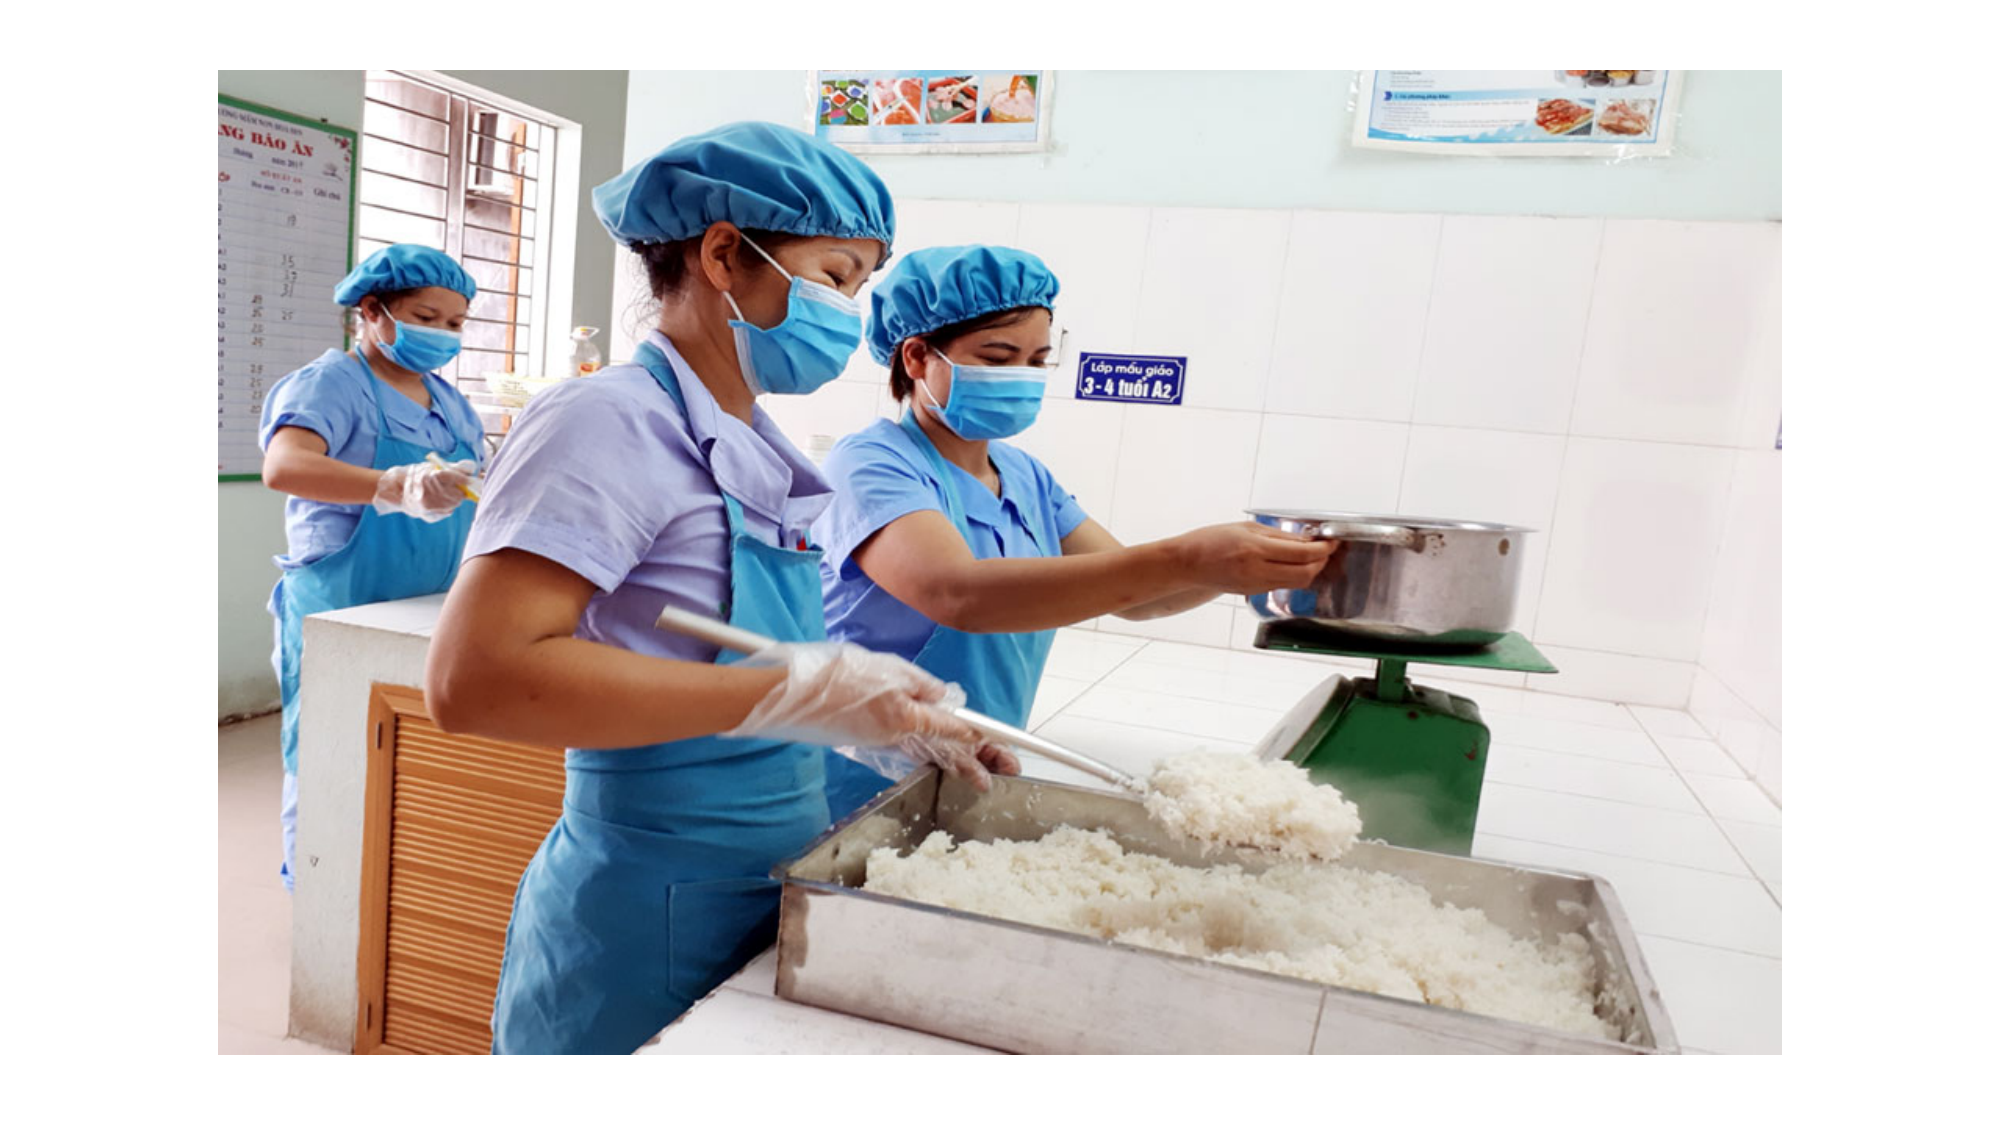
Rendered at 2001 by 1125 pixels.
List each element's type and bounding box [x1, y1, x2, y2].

picture [218, 70, 1782, 1055]
